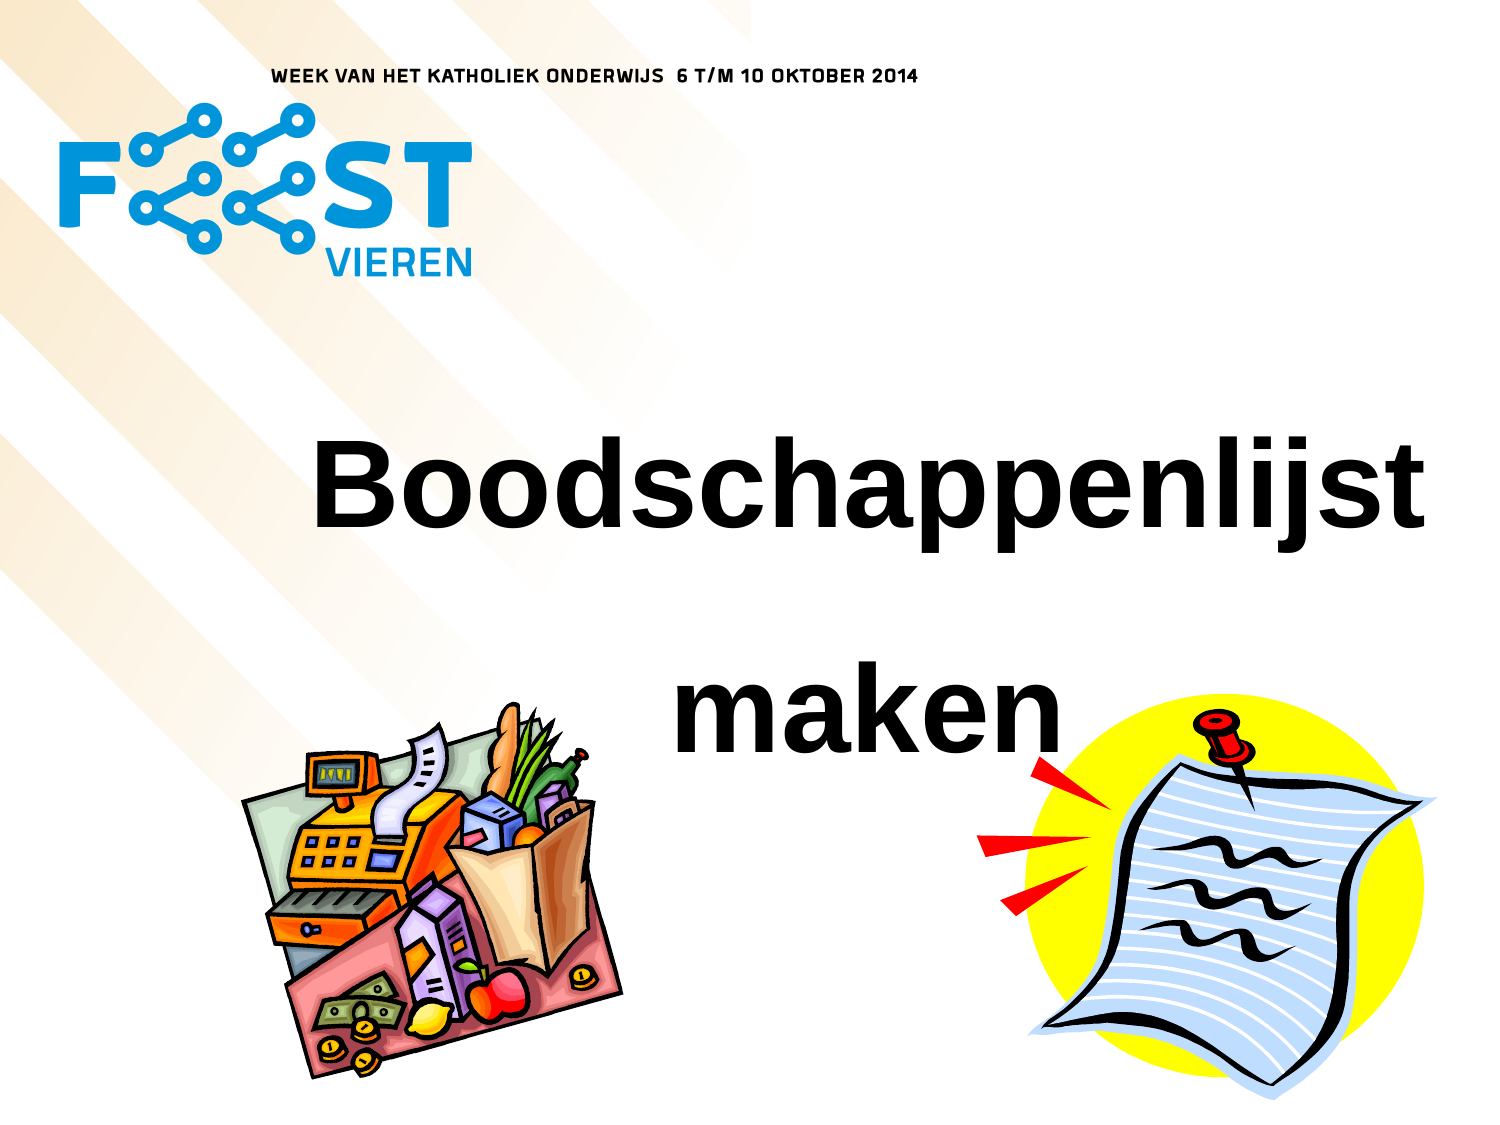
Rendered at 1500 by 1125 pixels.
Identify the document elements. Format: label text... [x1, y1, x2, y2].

title Boodschappenlijst maken [273, 327, 1463, 1100]
picture [0, 0, 1500, 1125]
